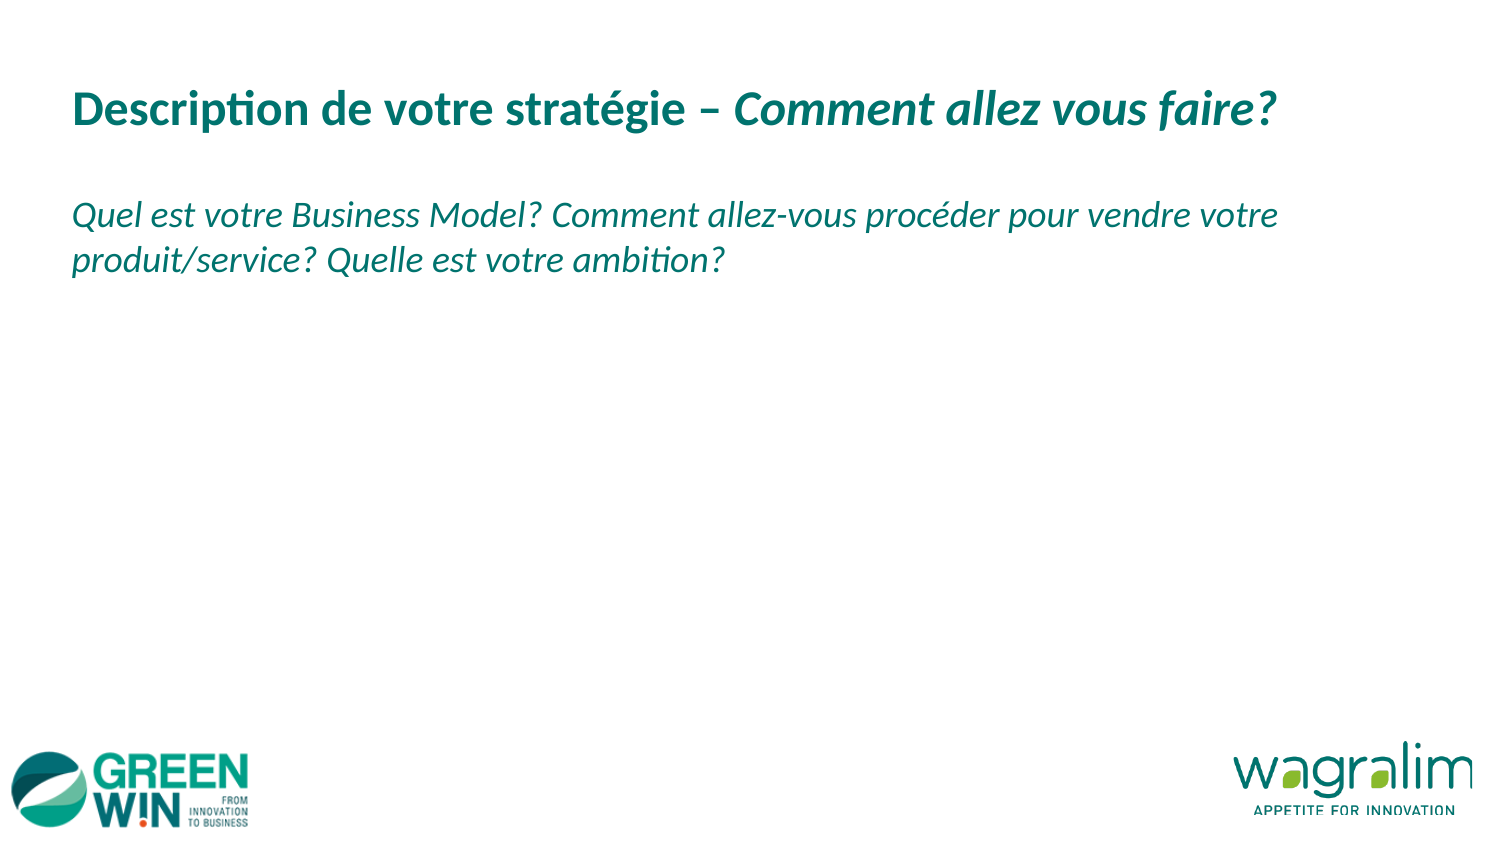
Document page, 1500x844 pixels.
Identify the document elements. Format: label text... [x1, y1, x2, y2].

text_box Quel est votre Business Model? Comment allez-vous procéder pour vendre votre produit/service? Quelle est votre ambition? [24, 182, 1406, 318]
text_box Description de votre stratégie – Comment allez vous faire? [24, 67, 1335, 143]
picture [1233, 741, 1473, 815]
picture [10, 750, 250, 829]
